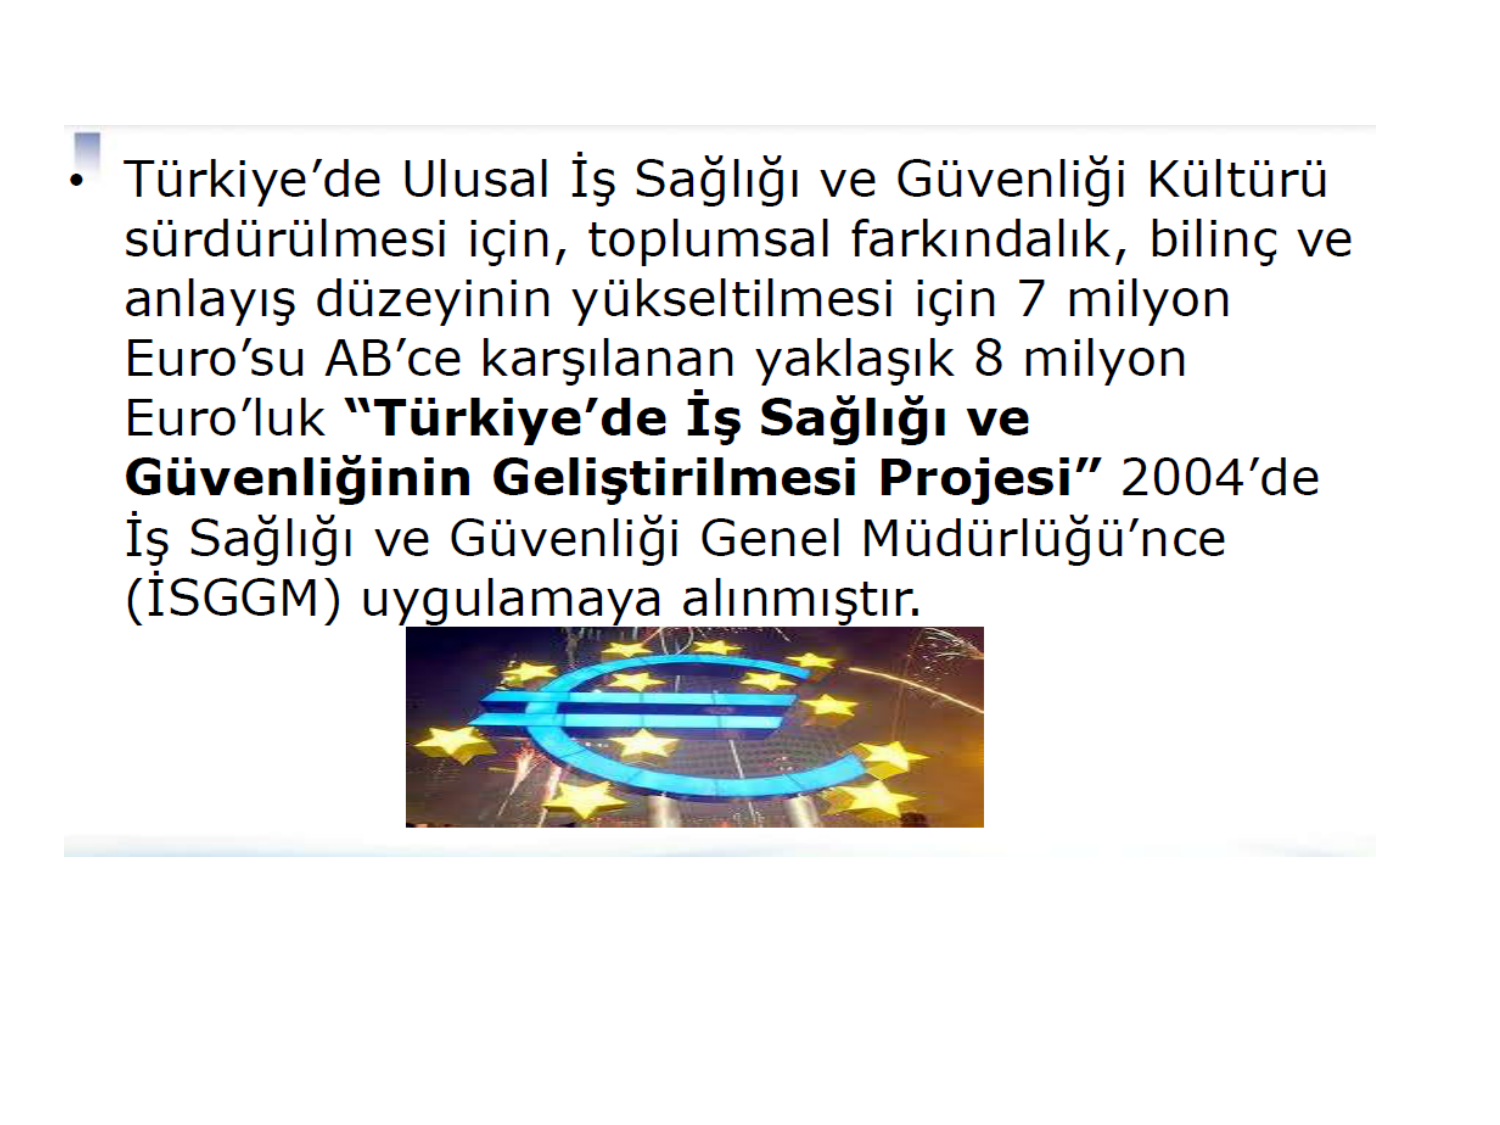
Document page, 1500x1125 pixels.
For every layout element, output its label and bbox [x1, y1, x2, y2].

picture [64, 125, 1377, 857]
